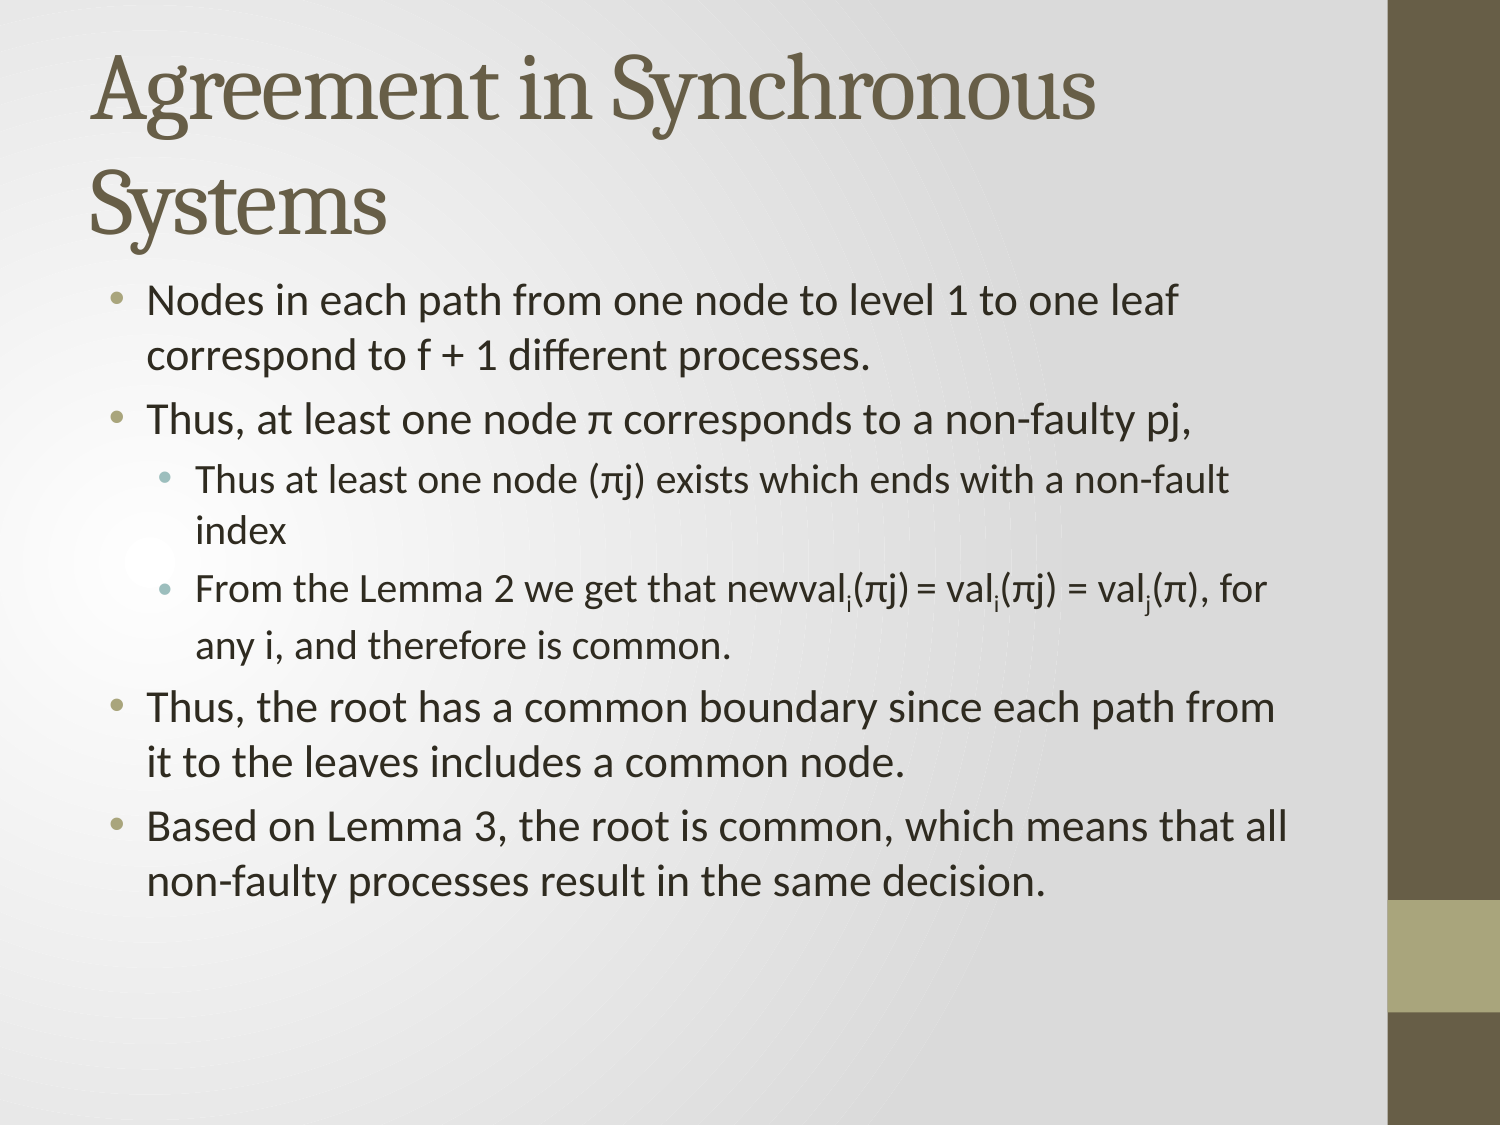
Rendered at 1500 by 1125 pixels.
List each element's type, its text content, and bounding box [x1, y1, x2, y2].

list Nodes in each path from one node to level 1 to one leaf correspond to f + 1 different processes. Thus, at least one node π corresponds to a non-faulty pj, Thus at least one node (πj) exists which ends with a non-fault index From the Lemma 2 we get that newvali(πj) = vali(πj) = valj(π), for any i, and therefore is common. Thus, the root has a common boundary since each path from it to the leaves includes a common node. Based on Lemma 3, the root is common, which means that all non-faulty processes result in the same decision. [75, 262, 1325, 1050]
title Agreement in Synchronous Systems [75, 45, 1325, 233]
